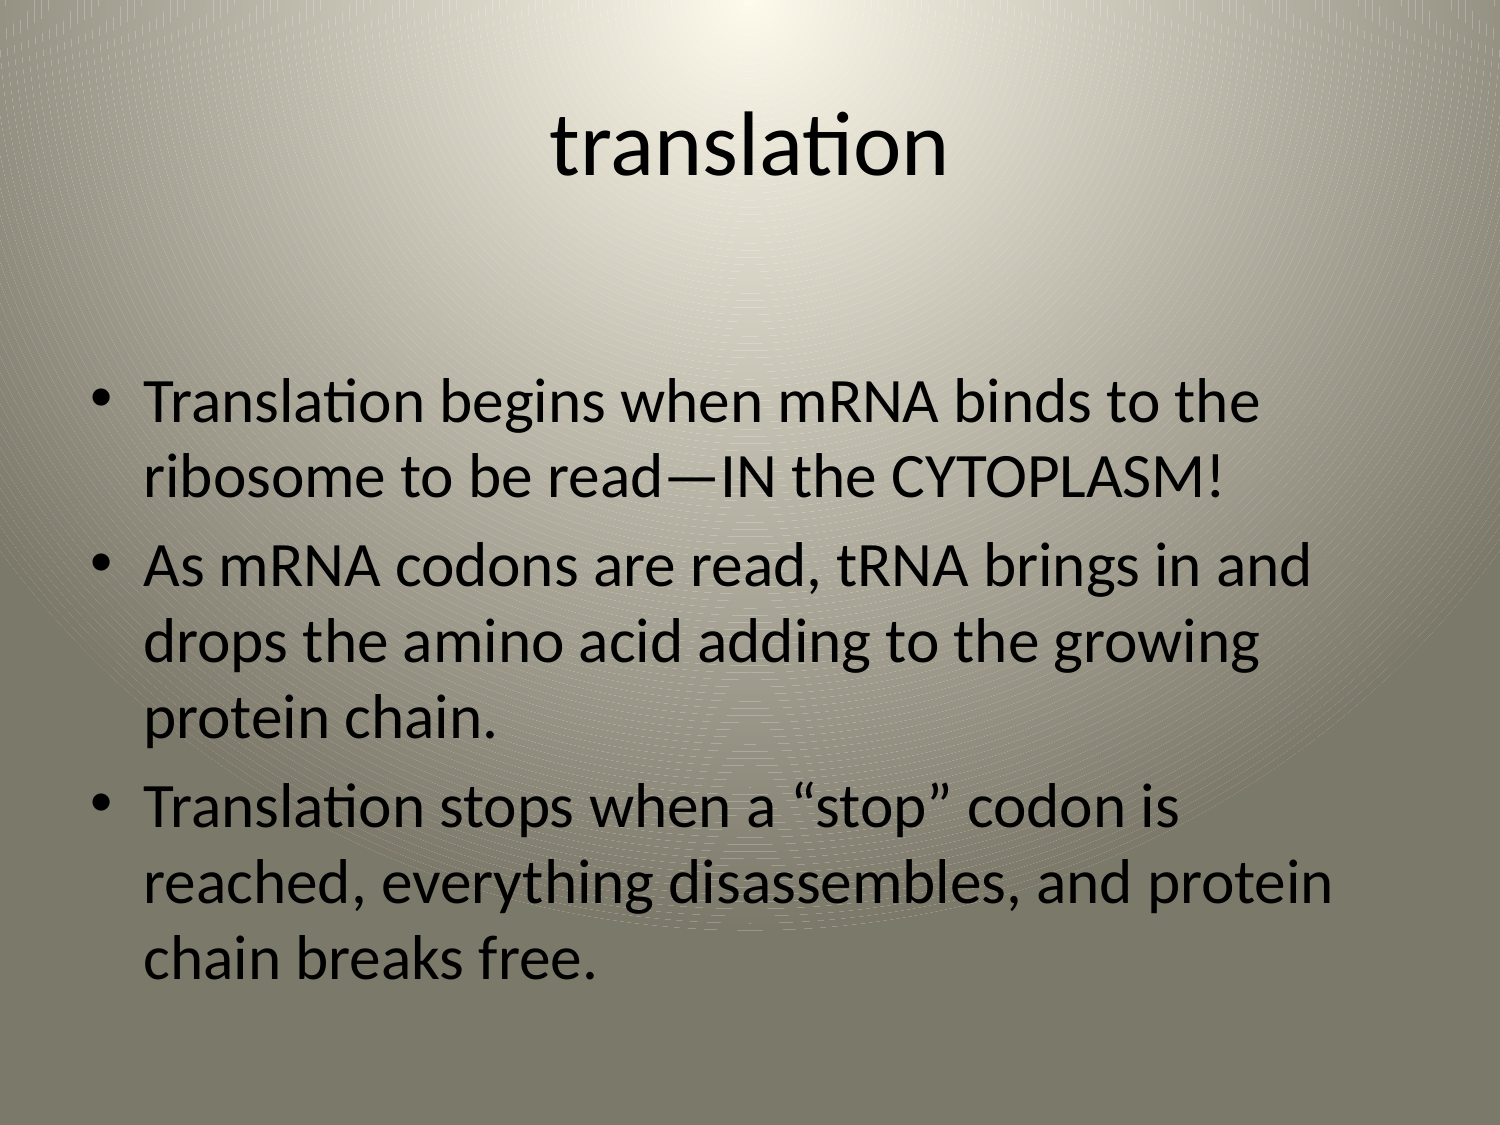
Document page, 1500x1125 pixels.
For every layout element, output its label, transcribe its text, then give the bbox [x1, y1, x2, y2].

list Translation begins when mRNA binds to the ribosome to be read—IN the CYTOPLASM! As mRNA codons are read, tRNA brings in and drops the amino acid adding to the growing protein chain. Translation stops when a “stop” codon is reached, everything disassembles, and protein chain breaks free. [75, 262, 1425, 1005]
title translation [75, 45, 1425, 233]
